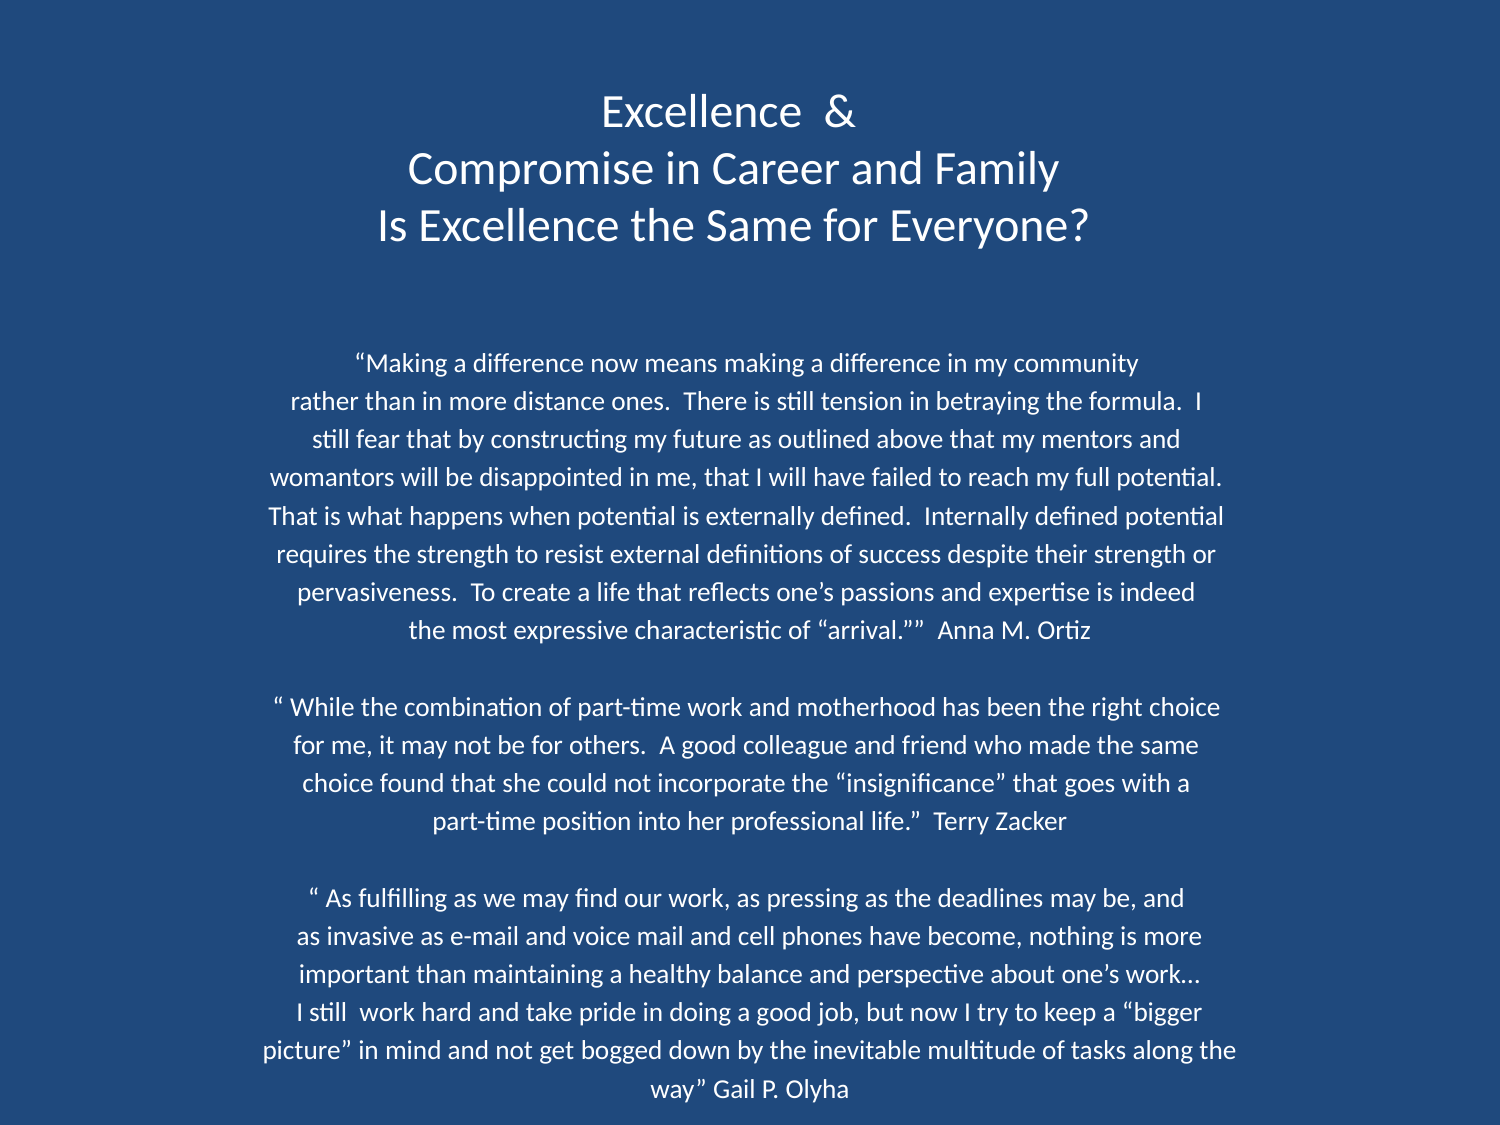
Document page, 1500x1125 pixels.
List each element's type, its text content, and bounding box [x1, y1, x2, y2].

title Excellence & Compromise in Career and Family Is Excellence the Same for Everyone? [59, 71, 1410, 260]
list “Making a difference now means making a difference in my community rather than in more distance ones. There is still tension in betraying the formula. I still fear that by constructing my future as outlined above that my mentors and womantors will be disappointed in me, that I will have failed to reach my full potential. That is what happens when potential is externally defined. Internally defined potential requires the strength to resist external definitions of success despite their strength or pervasiveness. To create a life that reflects one’s passions and expertise is indeed the most expressive characteristic of “arrival.”” Anna M. Ortiz “ While the combination of part-time work and motherhood has been the right choice for me, it may not be for others. A good colleague and friend who made the same choice found that she could not incorporate the “insignificance” that goes with a part-time position into her professional life.” Terry Zacker “ As fulfilling as we may find our work, as pressing as the deadlines may be, and as invasive as e-mail and voice mail and cell phones have become, nothing is more important than maintaining a healthy balance and perspective about one’s work… I still work hard and take pride in doing a good job, but now I try to keep a “bigger picture” in mind and not get bogged down by the inevitable multitude of tasks along the way” Gail P. Olyha [75, 337, 1425, 1113]
